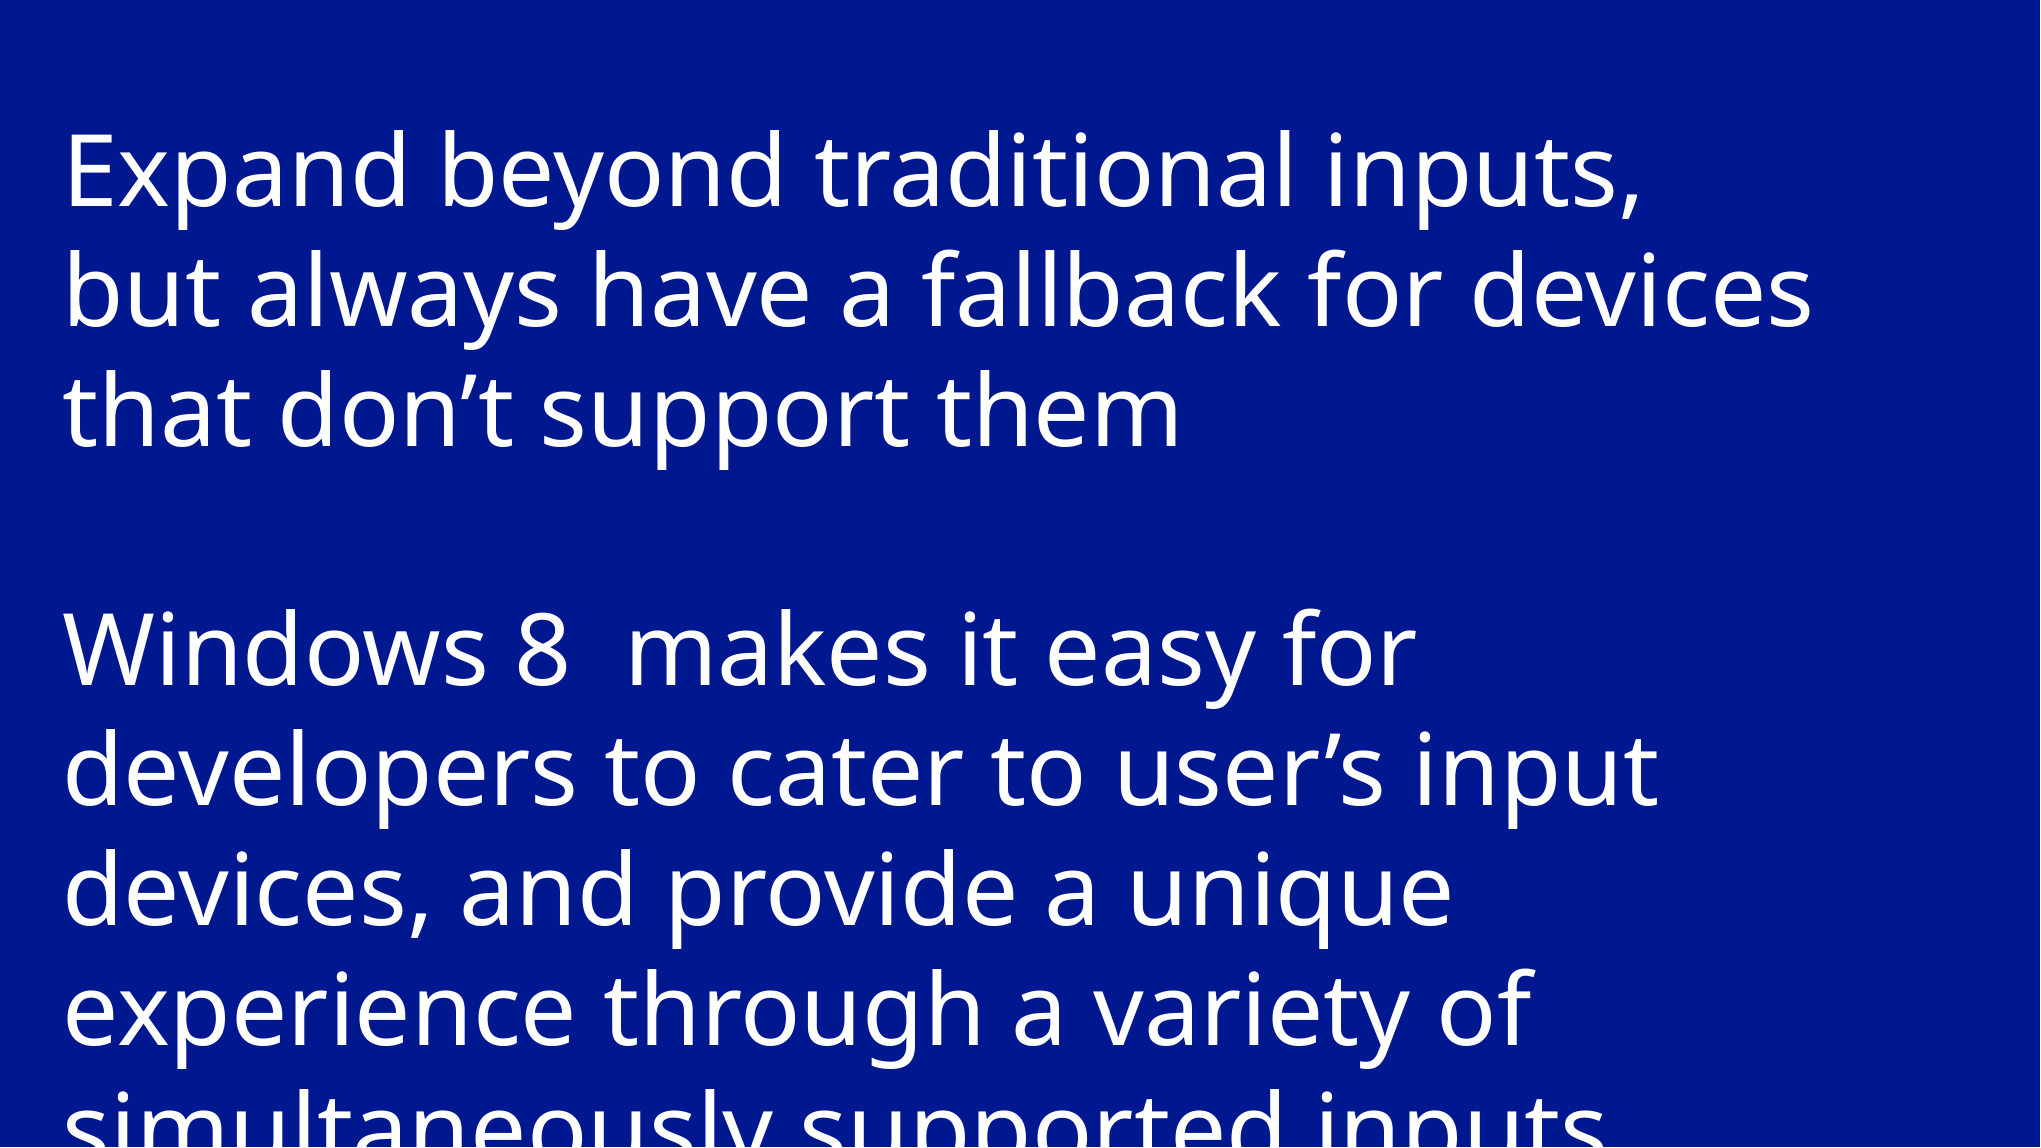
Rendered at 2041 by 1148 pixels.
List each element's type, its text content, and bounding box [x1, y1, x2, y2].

title Expand beyond traditional inputs, but always have a fallback for devices that don’t support them Windows 8 makes it easy for developers to cater to user’s input devices, and provide a unique experience through a variety of simultaneously supported inputs. [32, 98, 1983, 249]
